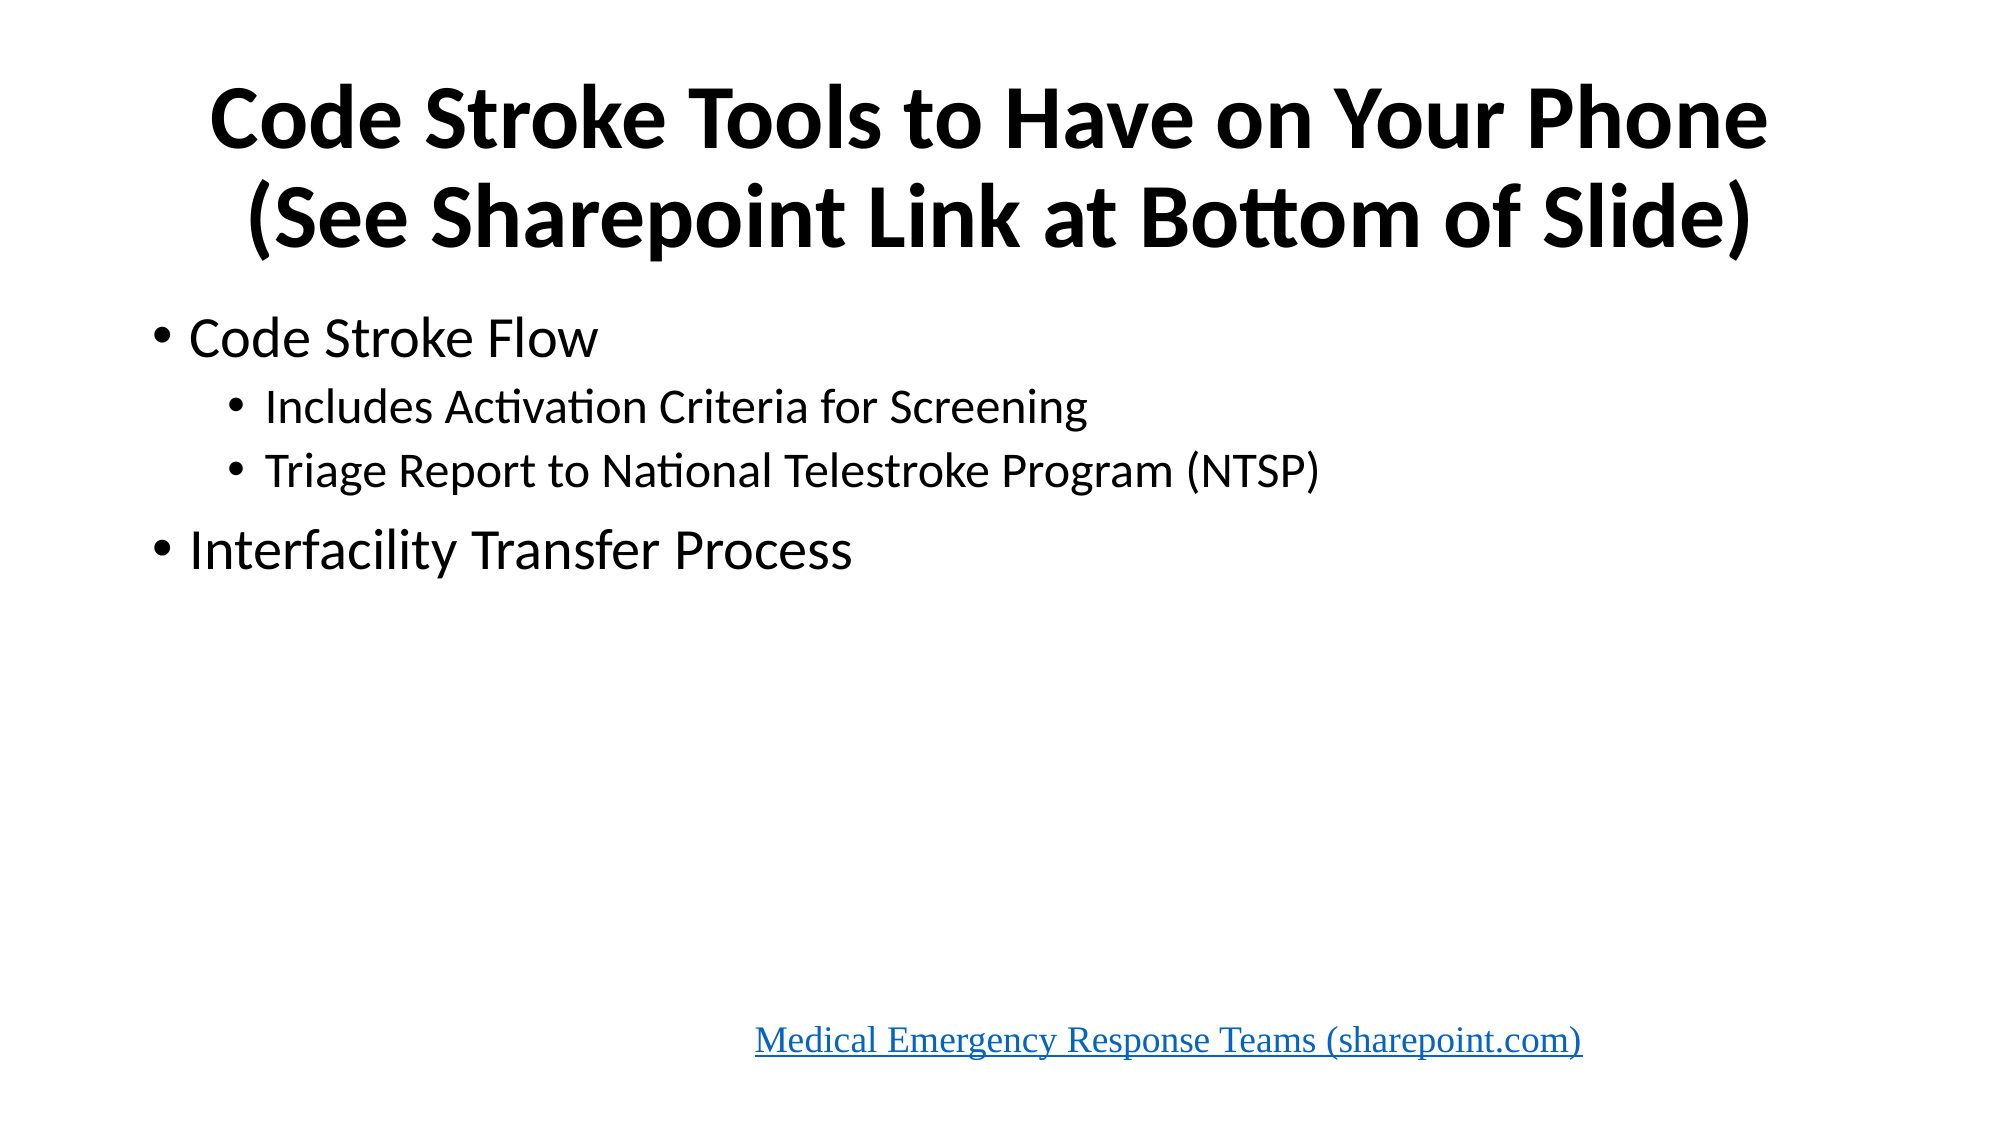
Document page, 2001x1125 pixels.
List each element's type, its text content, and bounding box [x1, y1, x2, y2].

list Code Stroke Flow Includes Activation Criteria for Screening Triage Report to National Telestroke Program (NTSP) Interfacility Transfer Process [137, 299, 1863, 1014]
title Code Stroke Tools to Have on Your Phone (See Sharepoint Link at Bottom of Slide) [52, 59, 1950, 278]
text_box Medical Emergency Response Teams (sharepoint.com) [739, 1007, 1740, 1068]
